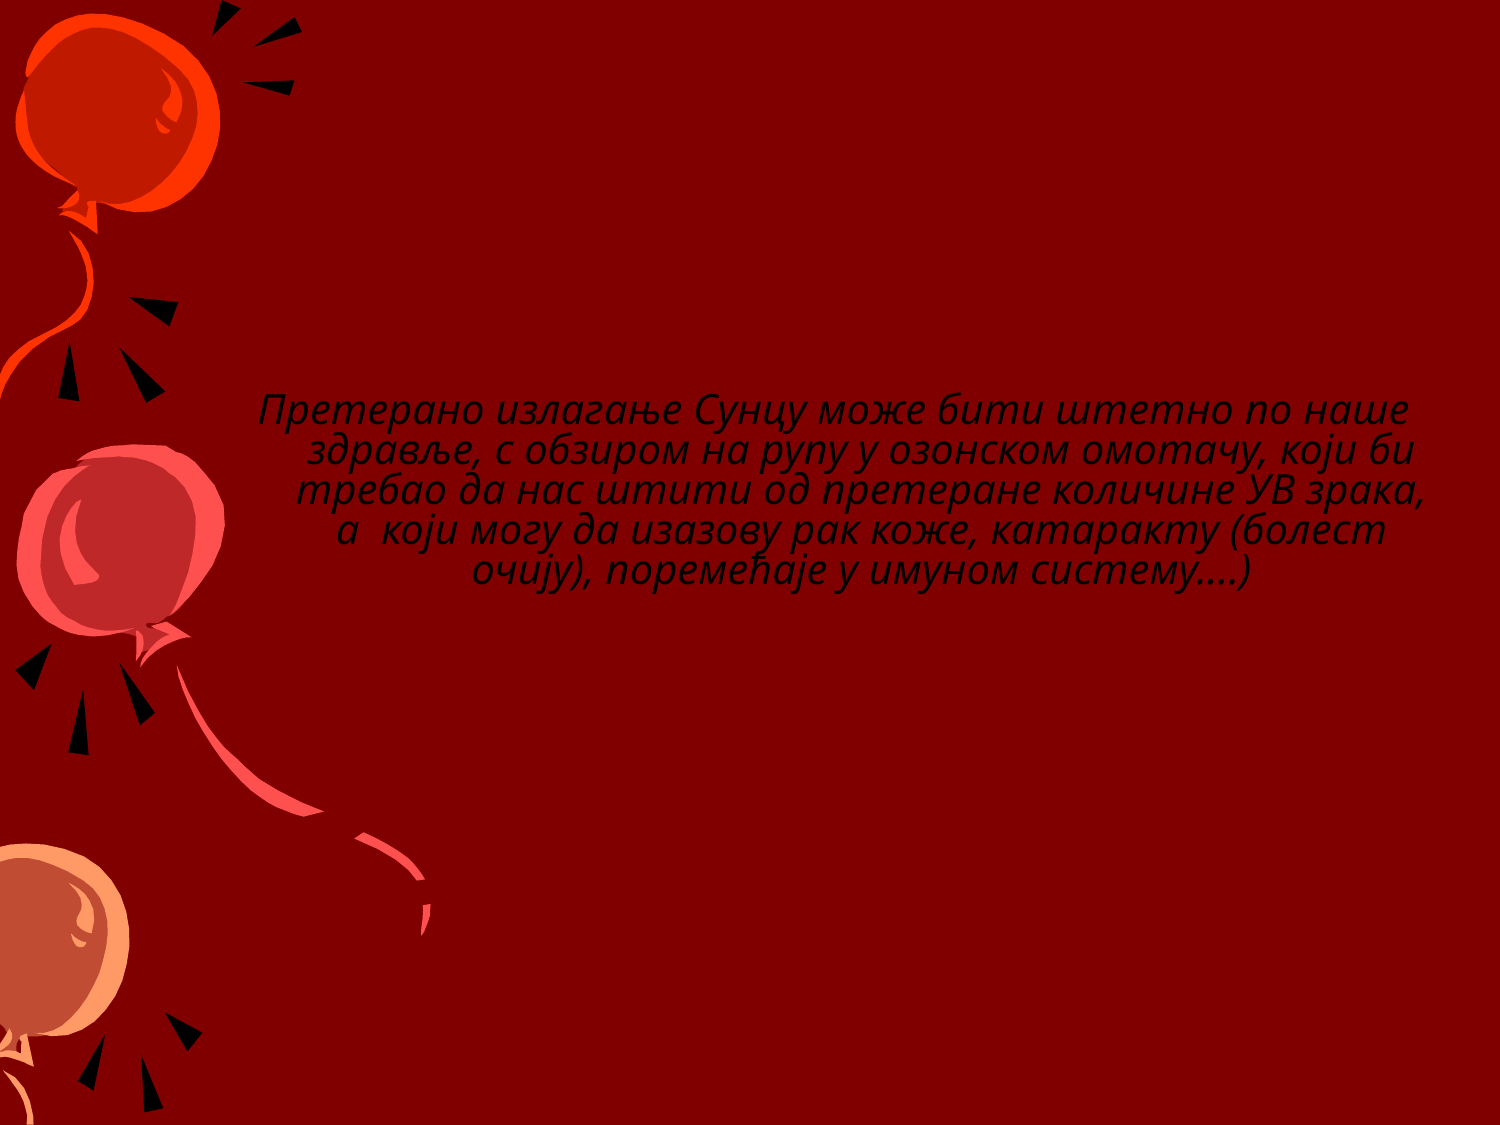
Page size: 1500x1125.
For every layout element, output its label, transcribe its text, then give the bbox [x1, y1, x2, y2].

list Претерано излагање Сунцу може бити штетно по наше здравље, с обзиром на рупу у озонском омотачу, који би требао да нас штити од претеране количине УВ зрака, а који могу да изазову рак коже, катаракту (болест очију), поремећаје у имуном систему....) [218, 385, 1449, 693]
